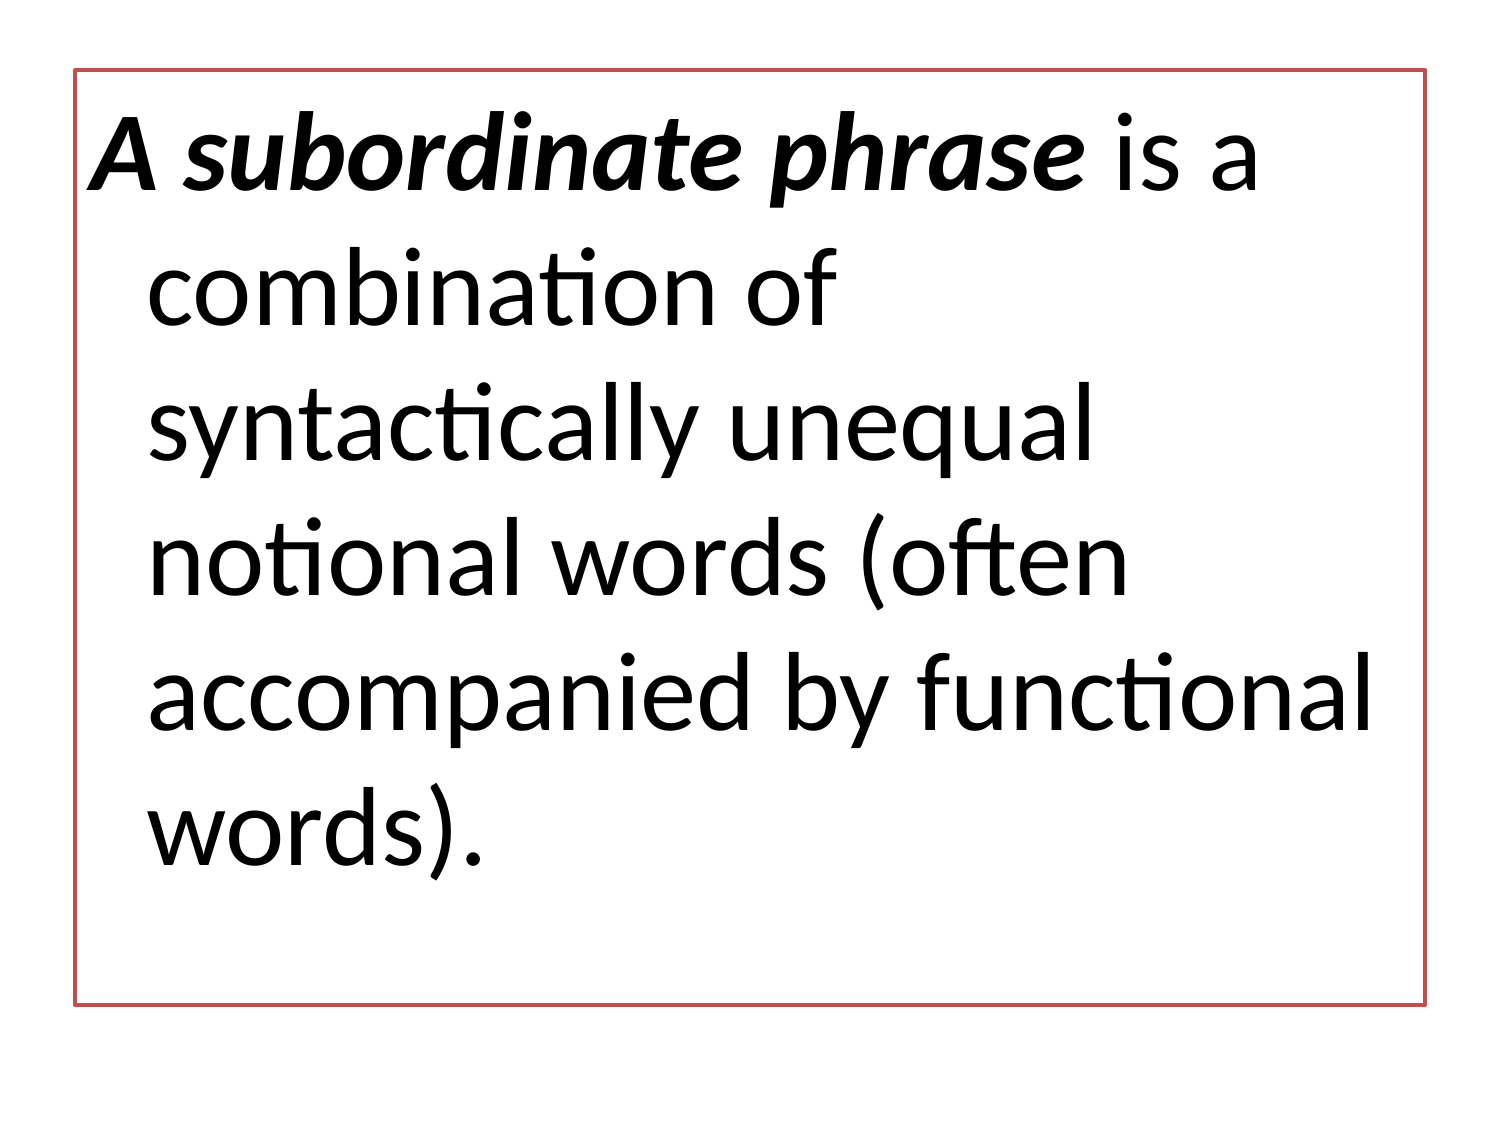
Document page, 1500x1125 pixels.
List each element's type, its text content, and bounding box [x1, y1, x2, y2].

list A subordinate phrase is a combination of syntactically unequal notional words (often accompanied by functional words). [73, 68, 1427, 1007]
